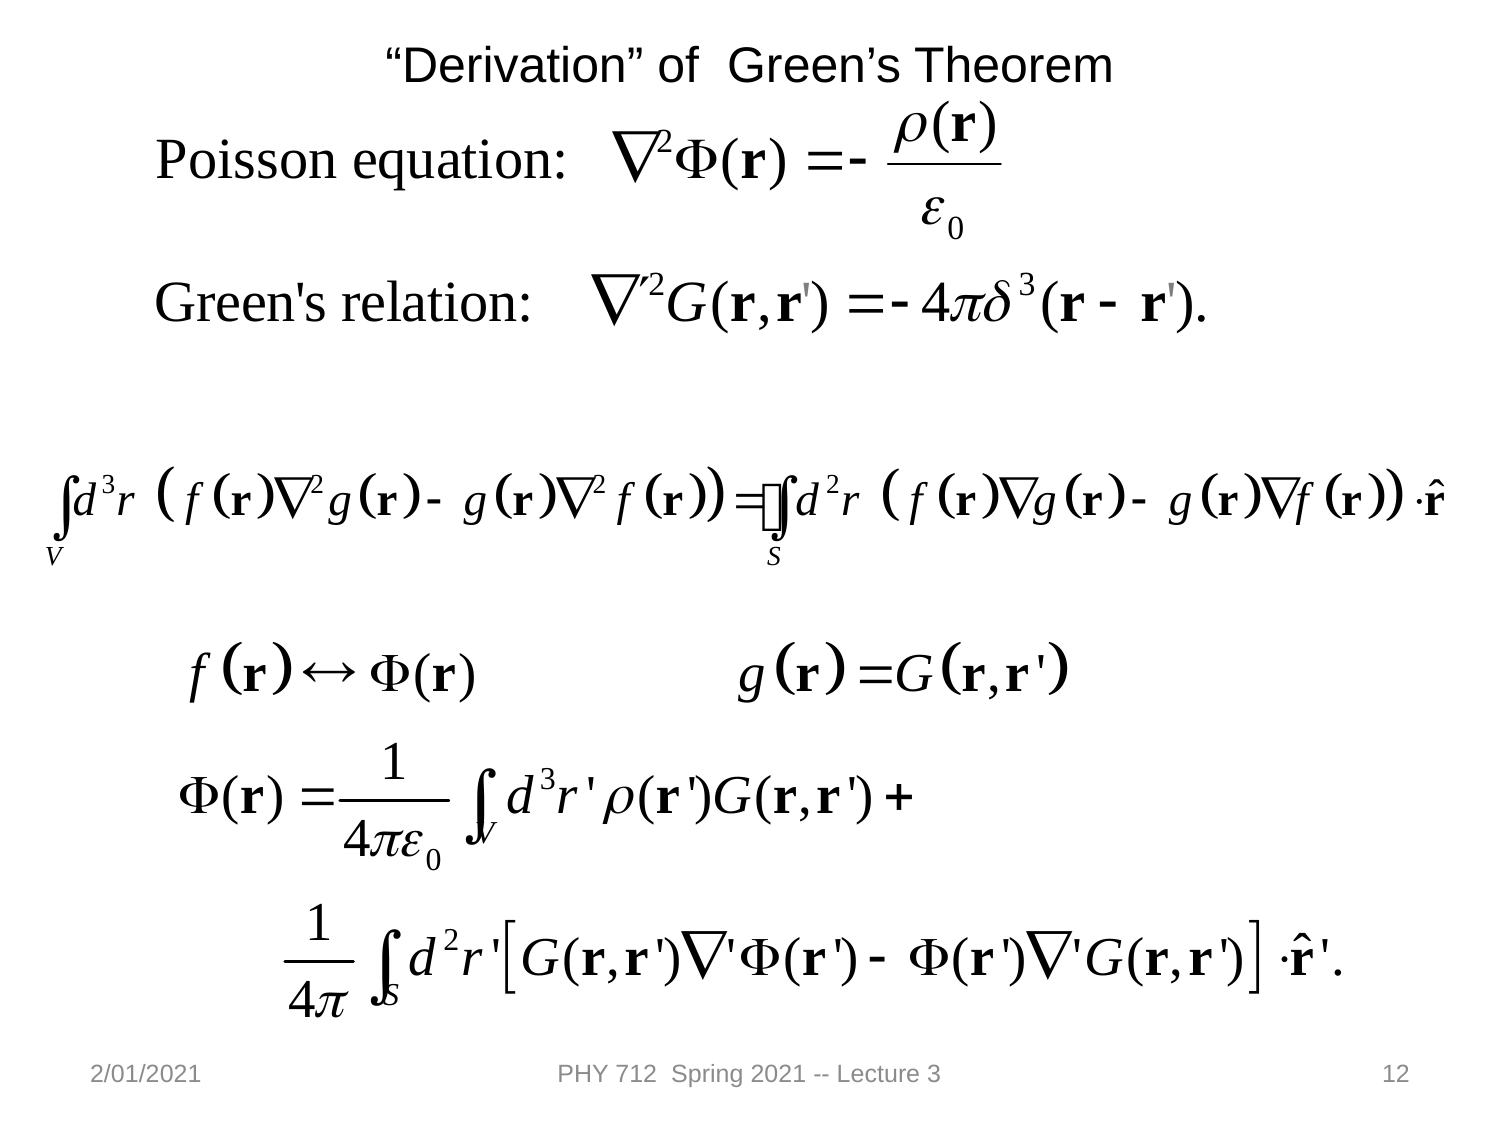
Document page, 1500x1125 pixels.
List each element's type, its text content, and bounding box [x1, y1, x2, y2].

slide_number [75, 1042, 425, 1103]
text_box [25, 462, 1454, 573]
text_box “Derivation” of Green’s Theorem [200, 24, 1300, 100]
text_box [149, 87, 1213, 344]
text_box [173, 637, 1349, 1028]
footer PHY 712 Spring 2021 -- Lecture 3 [512, 1042, 988, 1103]
slide_number 12 [1074, 1042, 1425, 1103]
